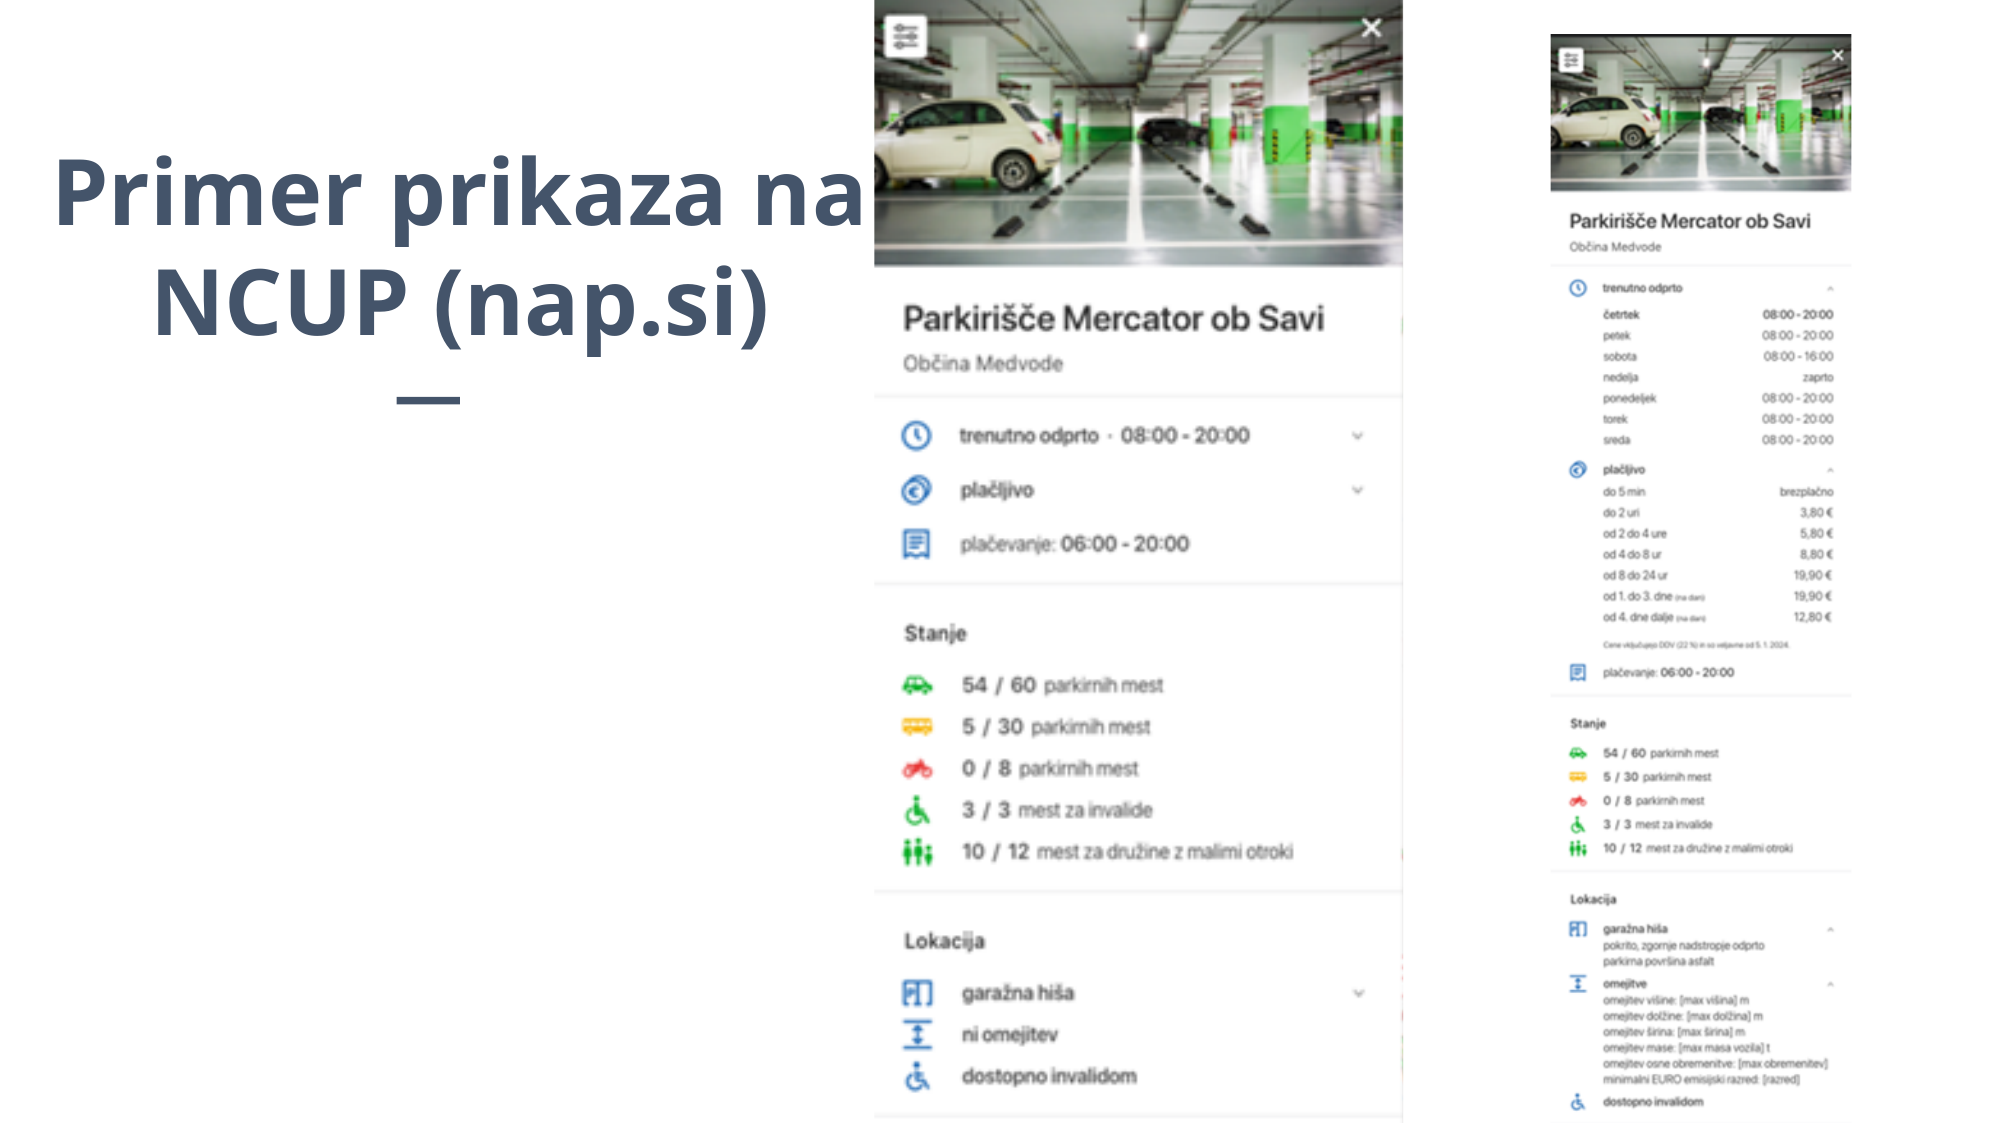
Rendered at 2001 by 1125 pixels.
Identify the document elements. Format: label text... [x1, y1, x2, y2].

picture [874, 0, 1404, 1123]
text_box Primer prikaza na NCUP (nap.si) [0, 130, 874, 358]
picture [1550, 34, 1852, 1123]
text_box [396, 396, 460, 405]
